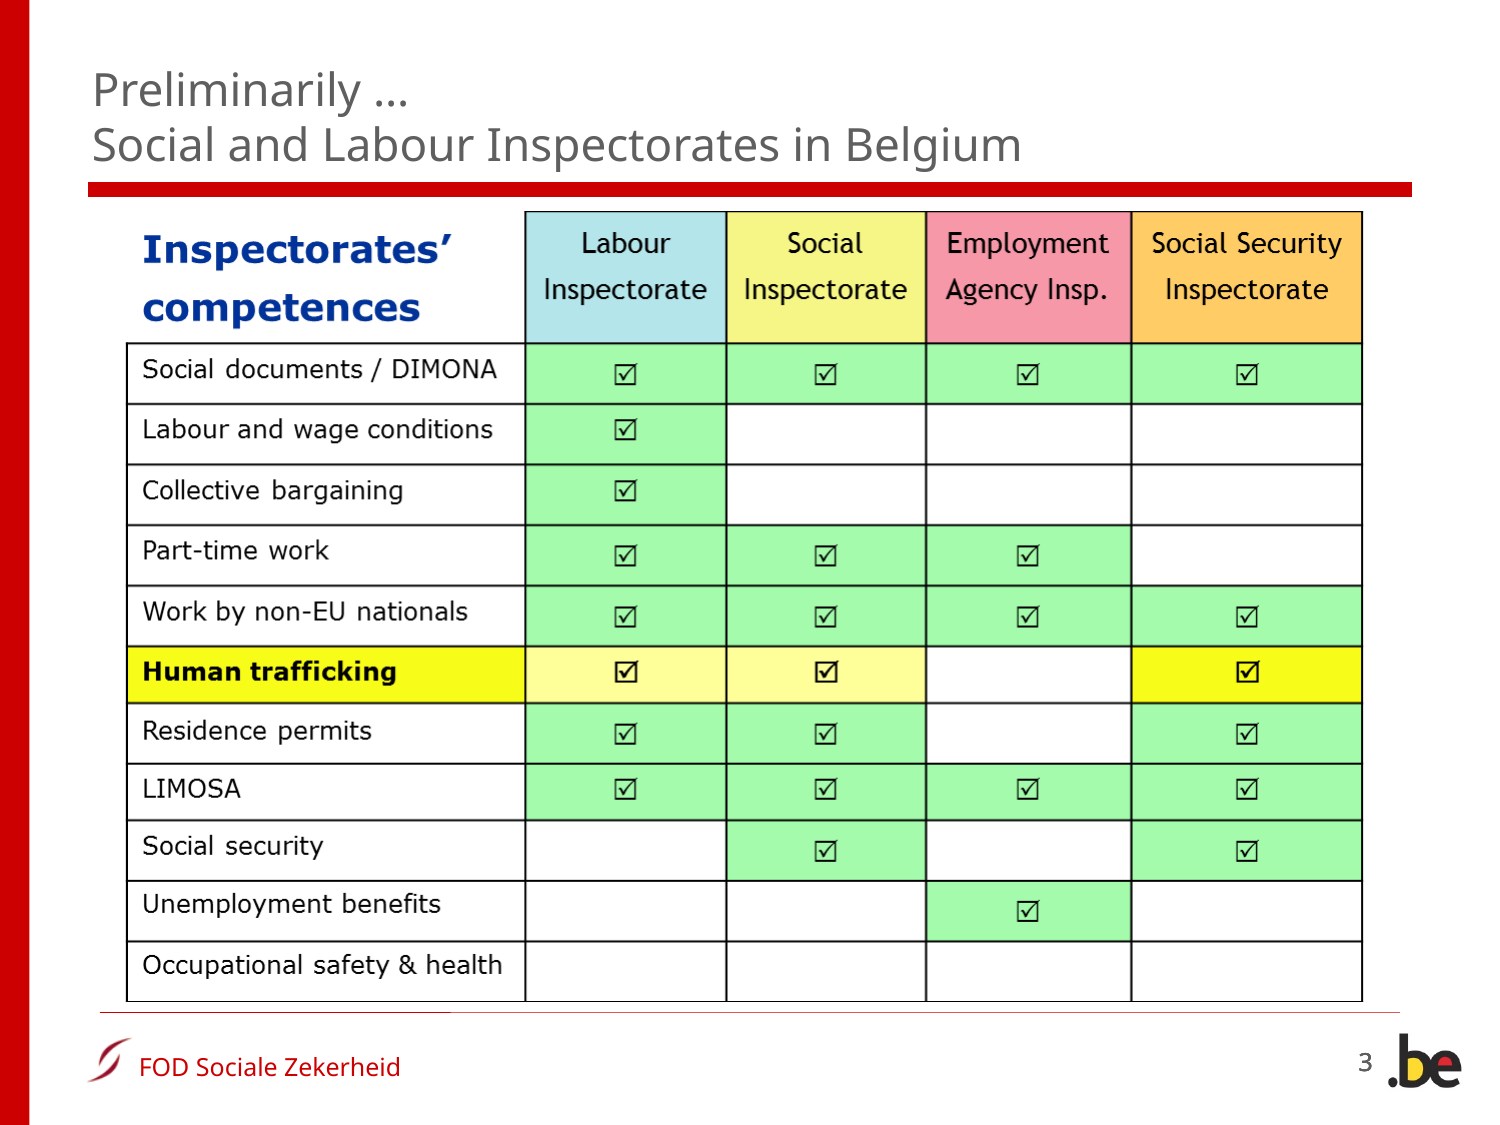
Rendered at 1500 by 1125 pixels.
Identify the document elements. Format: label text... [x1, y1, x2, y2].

title Preliminarily … Social and Labour Inspectorates in Belgium [76, 66, 1418, 179]
picture [1364, 1011, 1471, 1106]
picture [86, 1037, 133, 1083]
text_box [1074, 1039, 1388, 1115]
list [118, 211, 1370, 1002]
